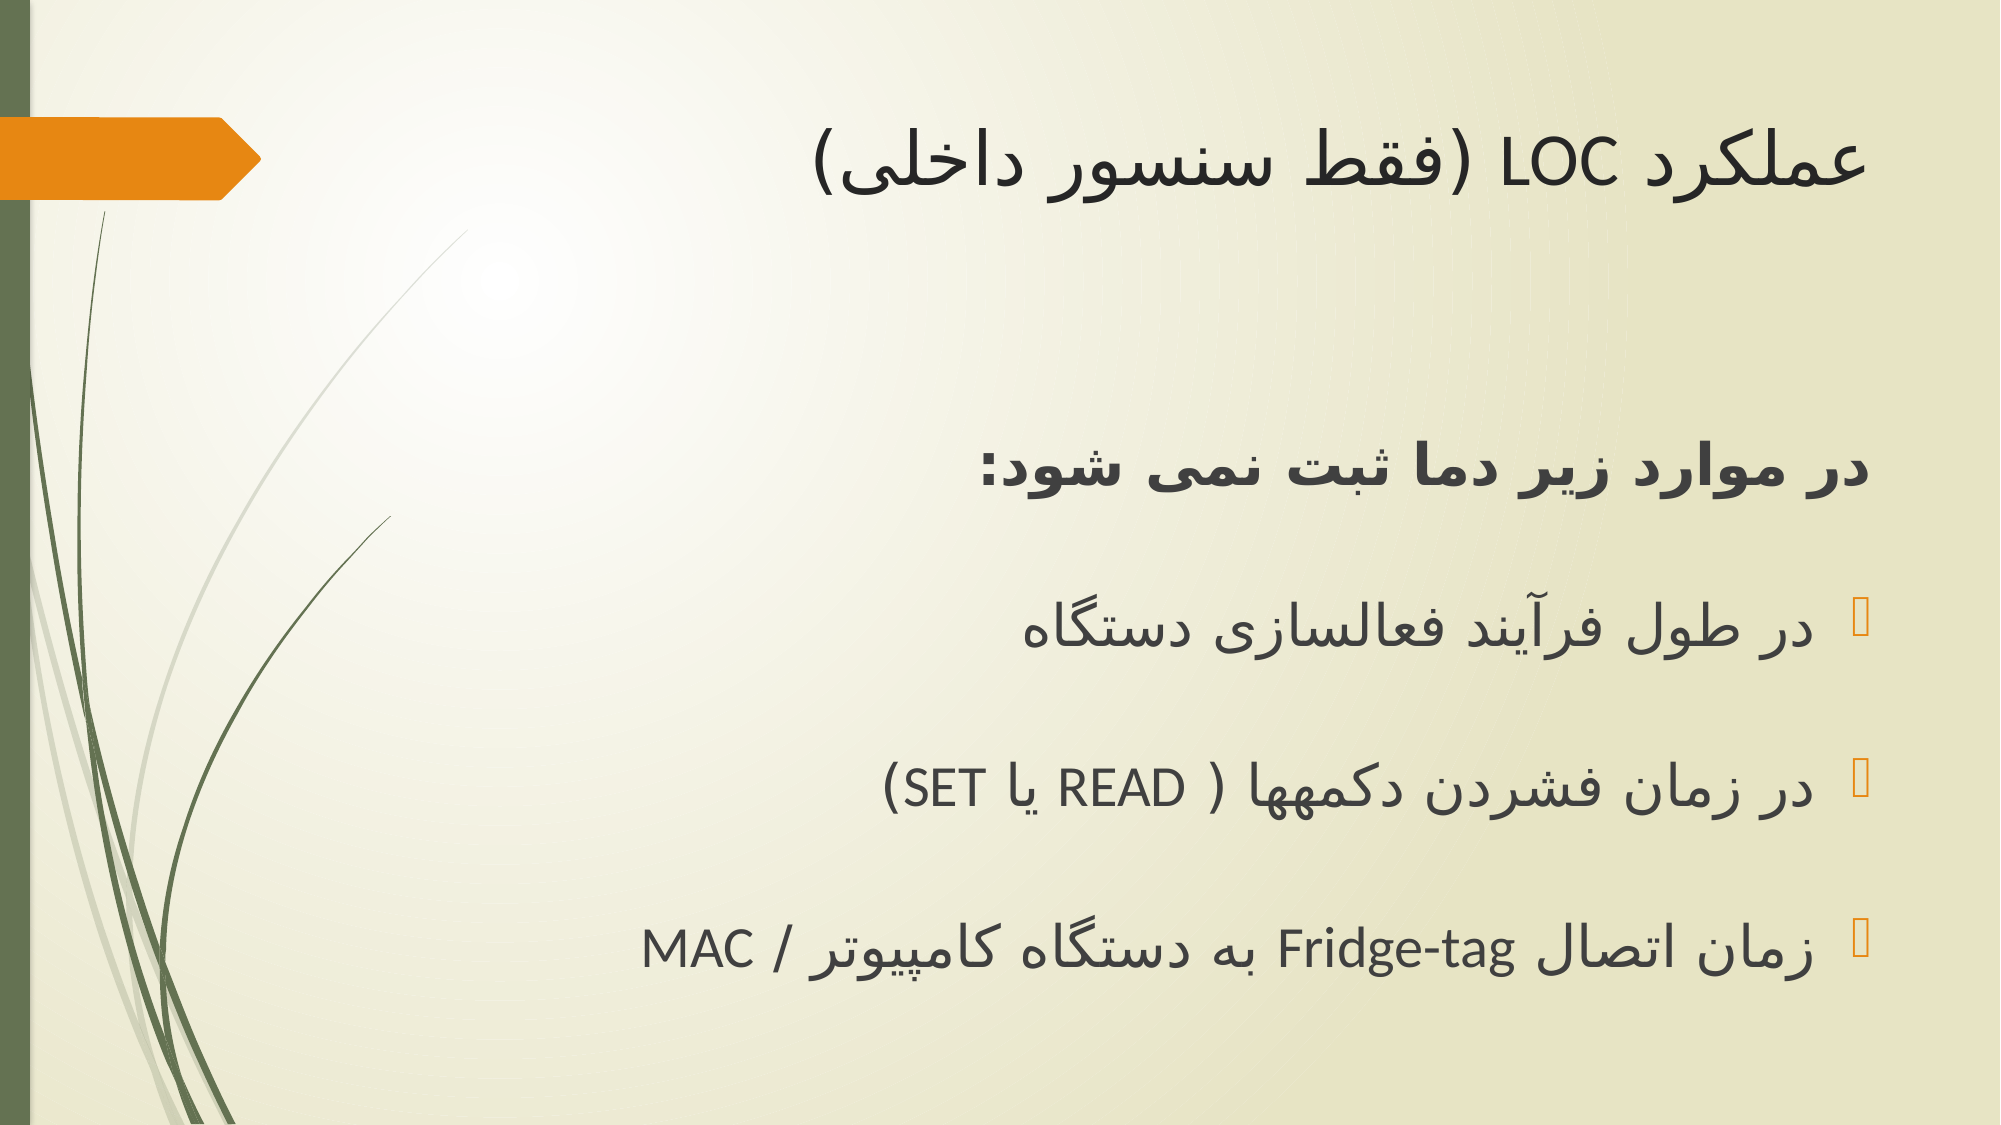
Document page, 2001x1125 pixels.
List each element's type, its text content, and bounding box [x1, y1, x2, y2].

list در موارد زیر دما ثبت نمی شود: در طول فرآیند فعالسازی دستگاه در زمان فشردن دکمه­ها ( READ یا SET) زمان اتصال Fridge-tag به دستگاه کامپیوتر / MAC [424, 350, 1888, 1032]
title عملکرد LOC (فقط سنسور داخلی) [425, 102, 1888, 313]
